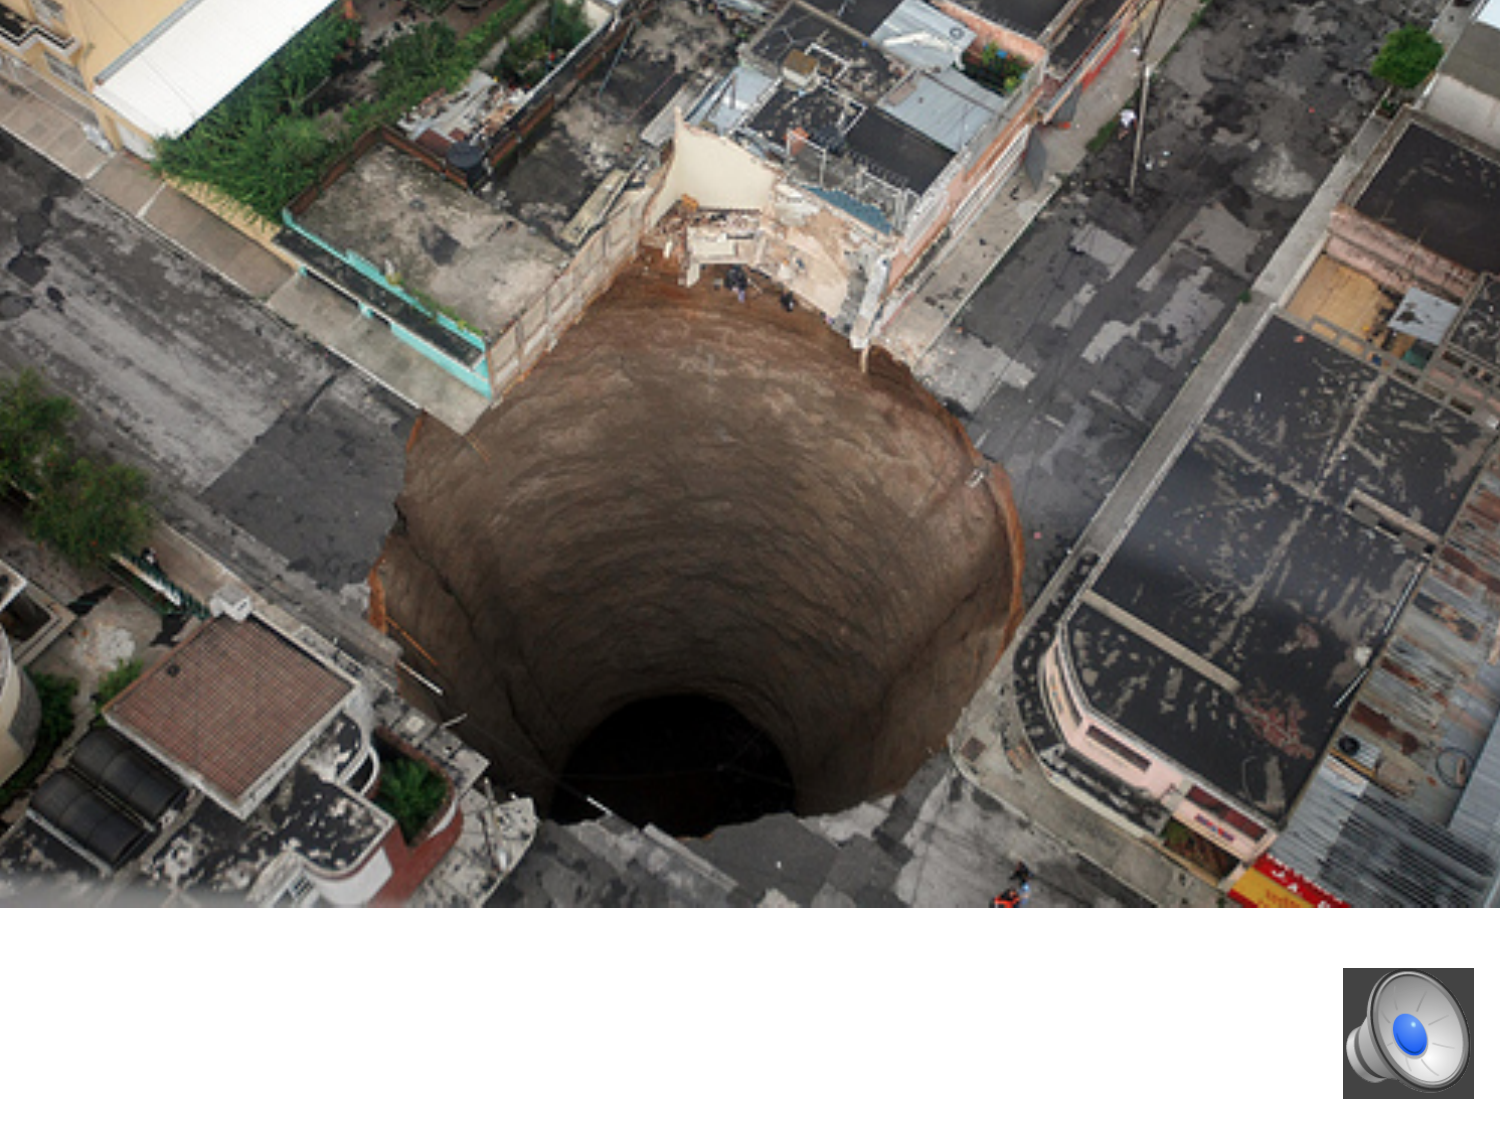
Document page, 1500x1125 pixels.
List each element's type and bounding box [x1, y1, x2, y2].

picture [1341, 966, 1476, 1101]
picture [0, 0, 1500, 908]
